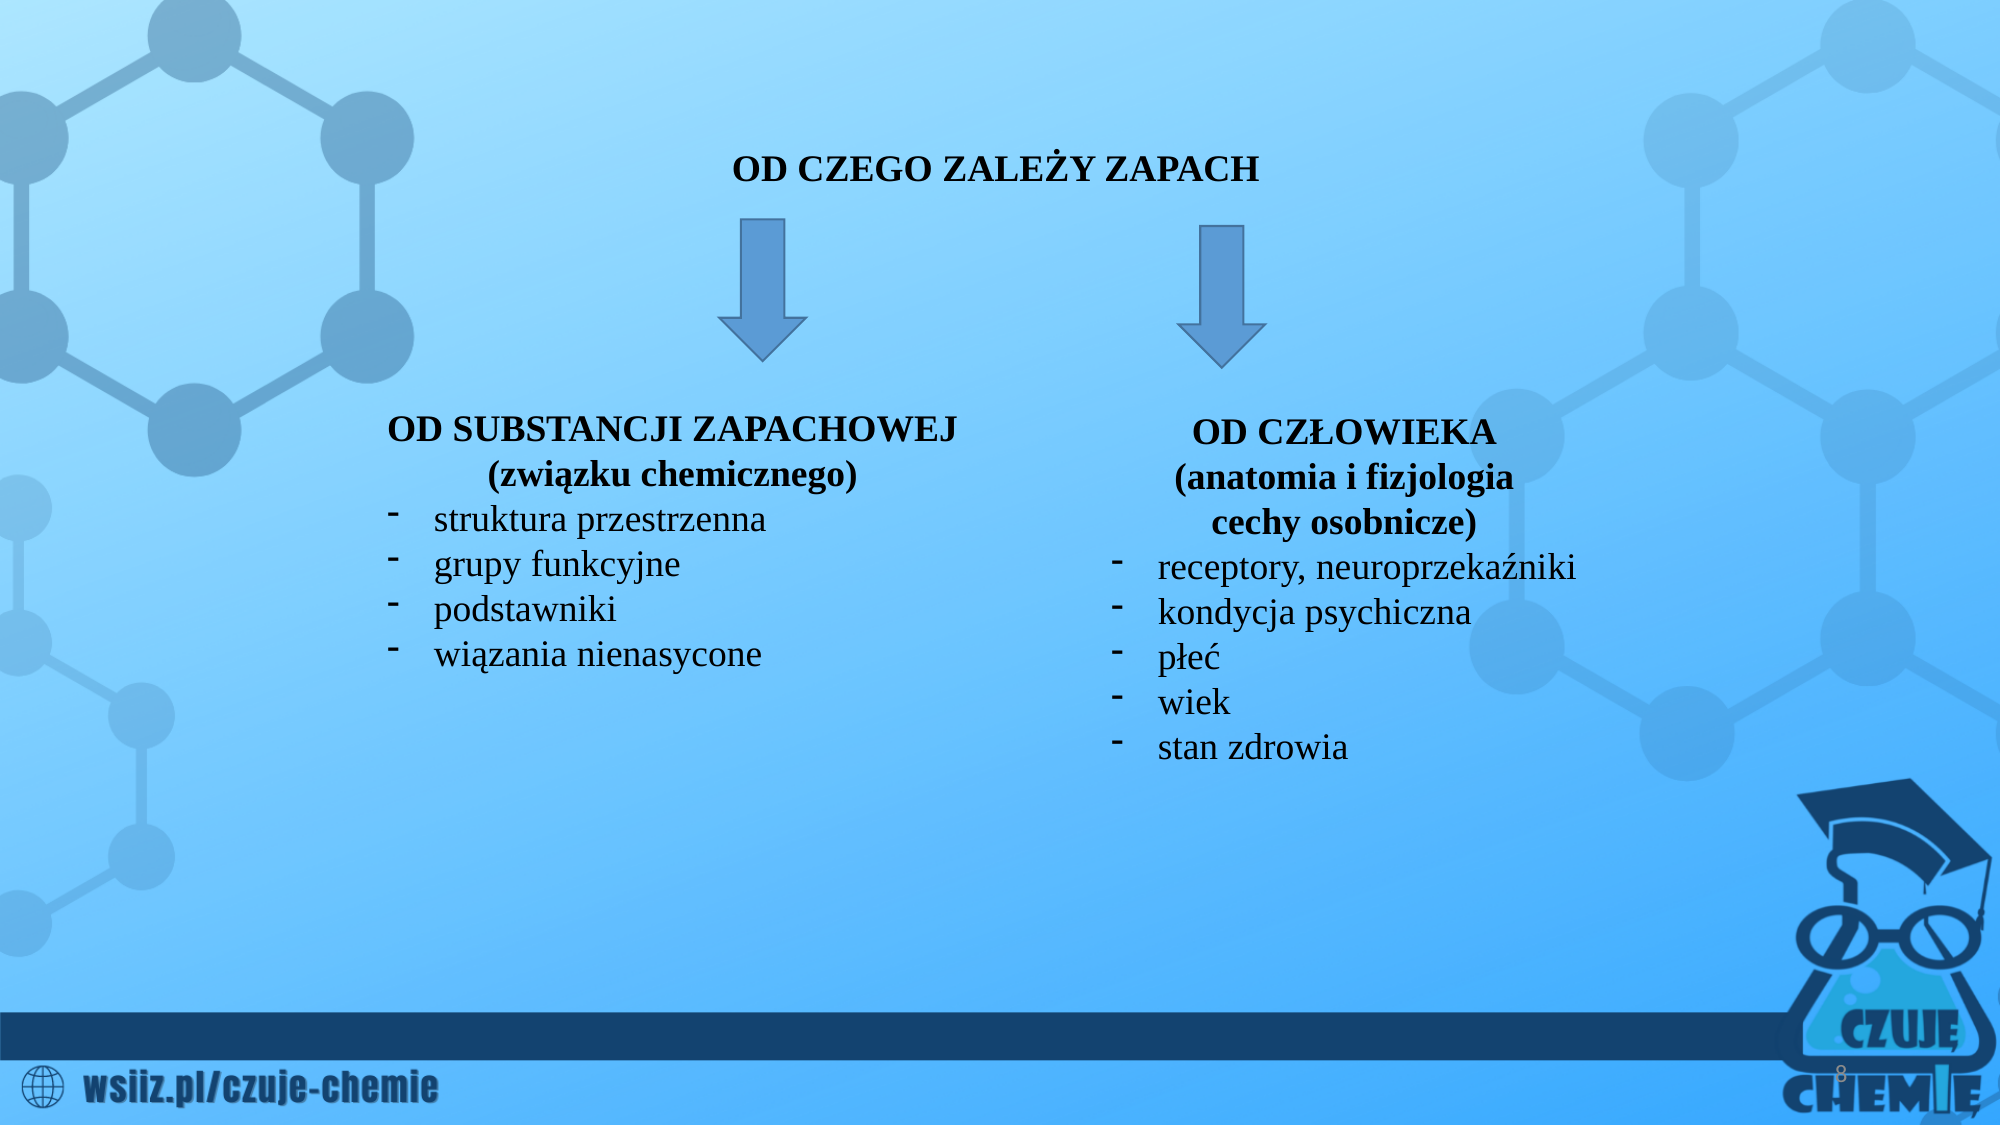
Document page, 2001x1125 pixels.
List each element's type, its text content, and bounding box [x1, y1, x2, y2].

text_box [716, 218, 809, 363]
list OD CZEGO ZALEŻY ZAPACH [65, 127, 1926, 1047]
text_box OD CZŁOWIEKA (anatomia i fizjologia cechy osobnicze) receptory, neuroprzekaźniki kondycja psychiczna płeć wiek stan zdrowia [1096, 399, 1593, 775]
slide_number 8 [1412, 1042, 1863, 1103]
picture [0, 0, 2000, 1125]
text_box OD SUBSTANCJI ZAPACHOWEJ (związku chemicznego) struktura przestrzenna grupy funkcyjne podstawniki wiązania nienasycone [372, 396, 974, 682]
text_box [1176, 224, 1268, 370]
